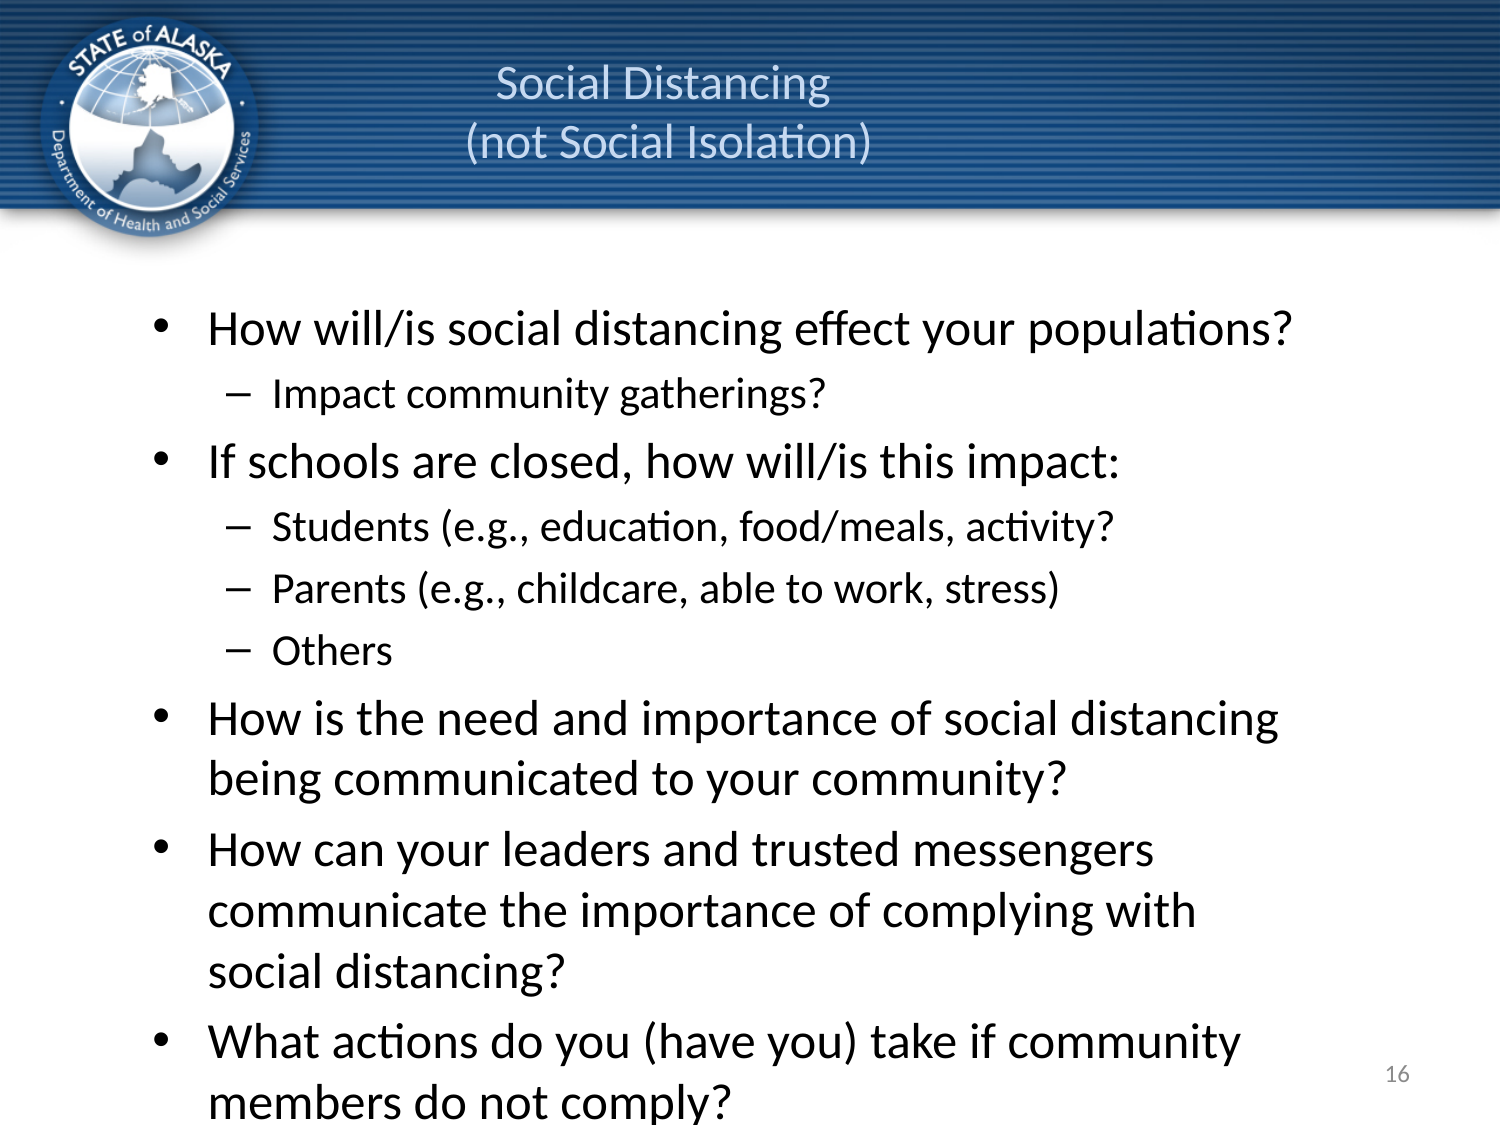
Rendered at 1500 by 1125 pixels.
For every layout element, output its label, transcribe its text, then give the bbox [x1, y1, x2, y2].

title Social Distancing (not Social Isolation) [75, 41, 1263, 177]
list How will/is social distancing effect your populations? Impact community gatherings? If schools are closed, how will/is this impact: Students (e.g., education, food/meals, activity? Parents (e.g., childcare, able to work, stress) Others How is the need and importance of social distancing being communicated to your community? How can your leaders and trusted messengers communicate the importance of complying with social distancing? What actions do you (have you) take if community members do not comply? [137, 287, 1325, 1125]
picture [0, 0, 1500, 268]
slide_number 16 [1074, 1042, 1425, 1103]
